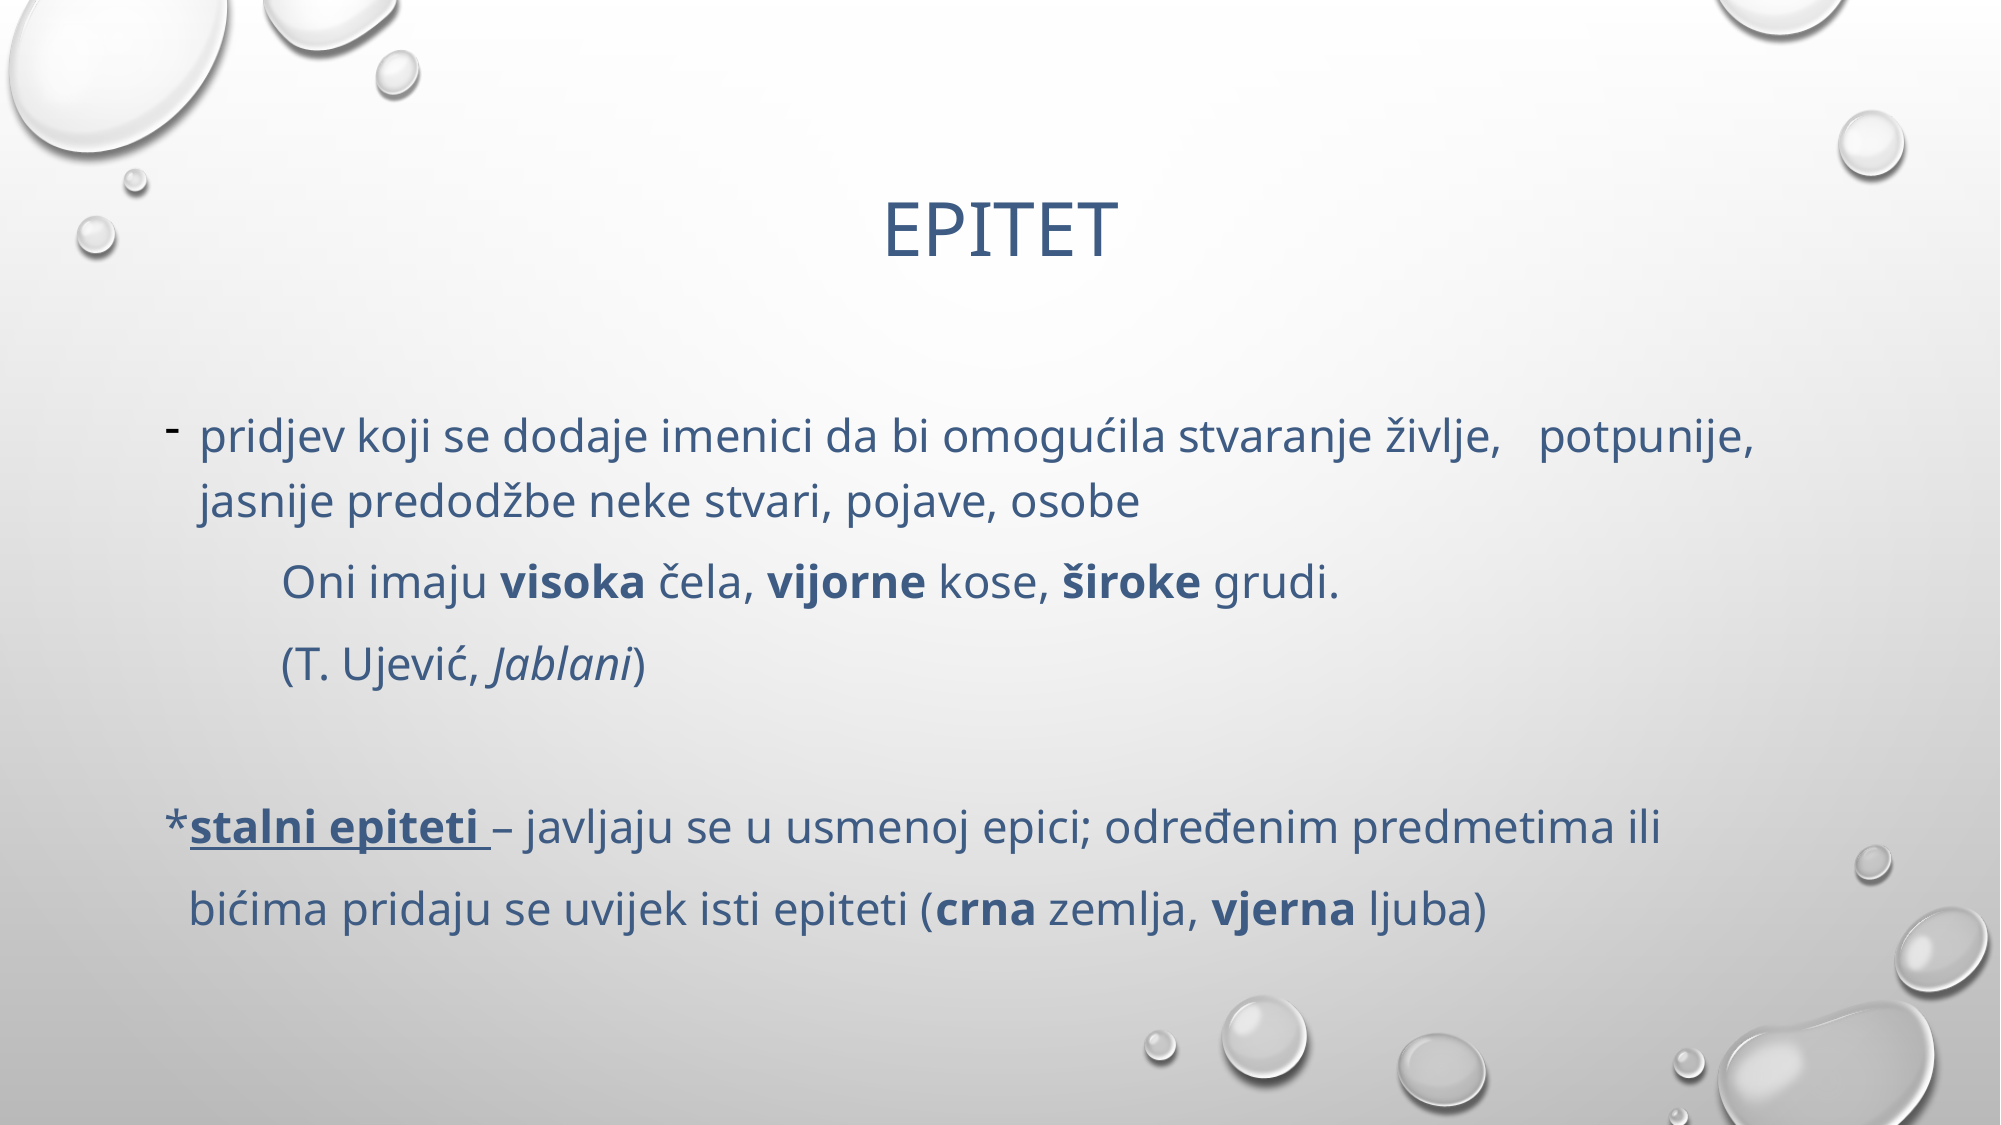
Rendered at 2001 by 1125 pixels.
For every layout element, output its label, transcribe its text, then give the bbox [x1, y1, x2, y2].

title EPITET [149, 101, 1851, 364]
picture [0, 0, 2000, 1125]
list pridjev koji se dodaje imenici da bi omogućila stvaranje življe, potpunije, jasnije predodžbe neke stvari, pojave, osobe Oni imaju visoka čela, vijorne kose, široke grudi. (T. Ujević, Jablani) *stalni epiteti – javljaju se u usmenoj epici; određenim predmetima ili bićima pridaju se uvijek isti epiteti (crna zemlja, vjerna ljuba) [149, 388, 1850, 950]
